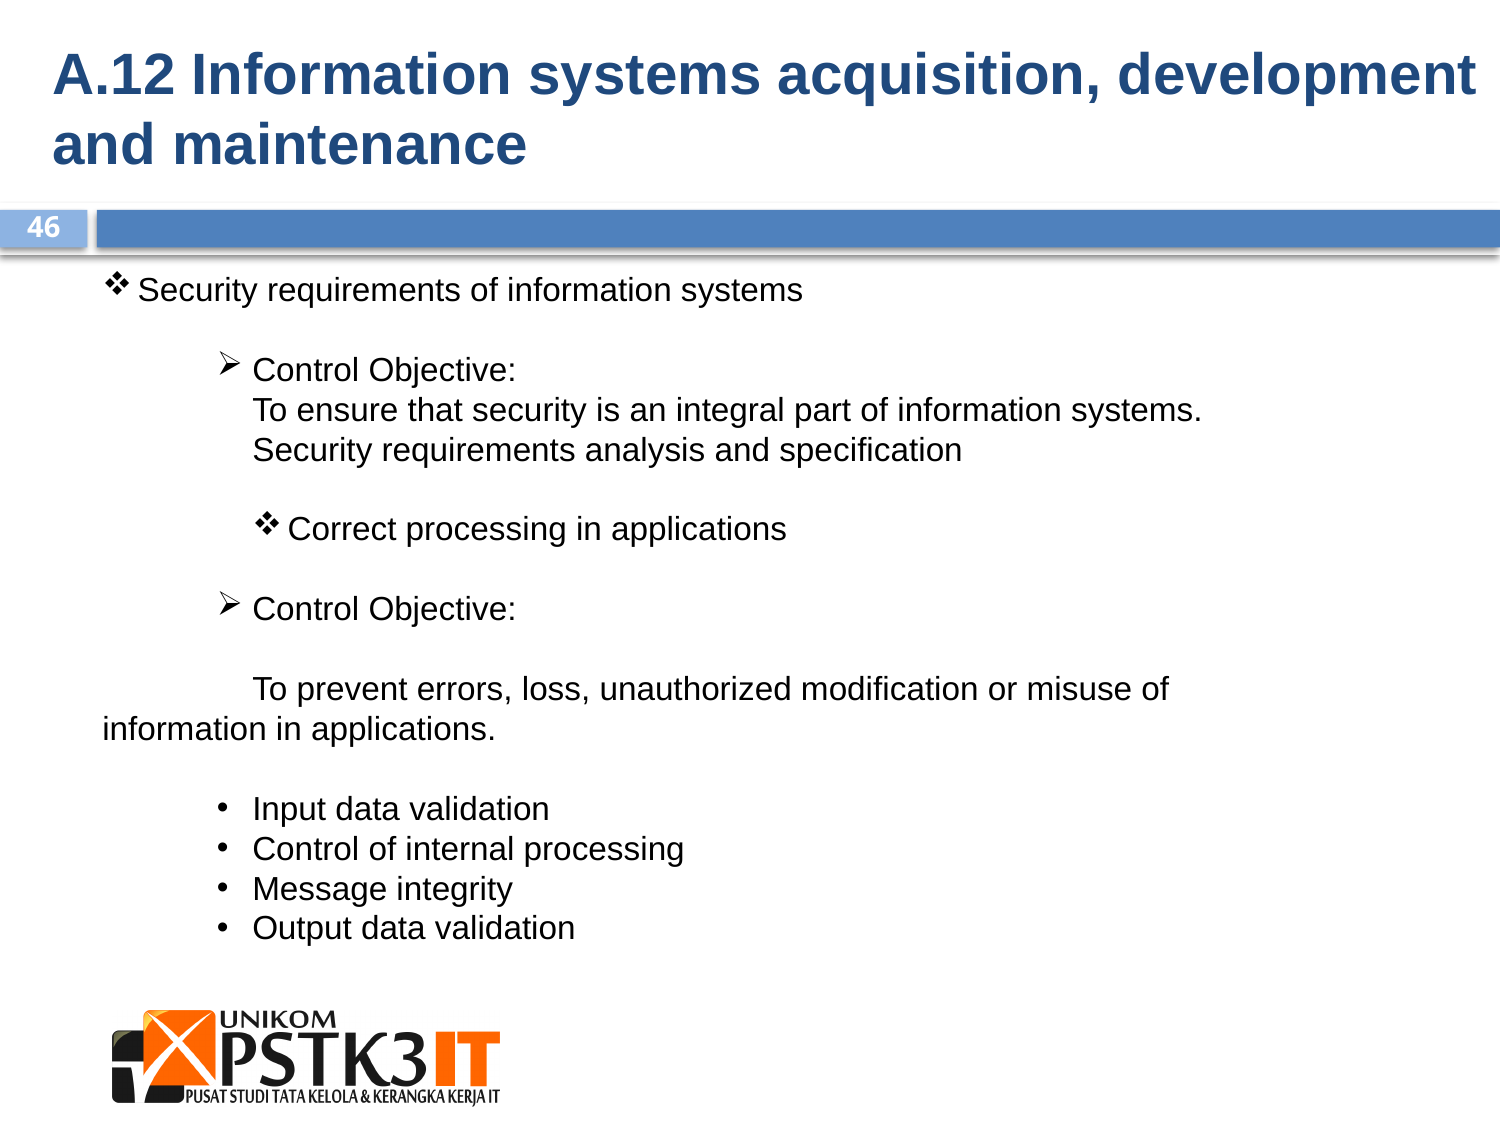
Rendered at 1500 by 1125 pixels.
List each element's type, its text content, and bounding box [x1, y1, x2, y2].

text_box Security requirements of information systems Control Objective: To ensure that security is an integral part of information systems. Security requirements analysis and specification Correct processing in applications Control Objective: To prevent errors, loss, unauthorized modification or misuse of information in applications. Input data validation Control of internal processing Message integrity Output data validation [87, 260, 1475, 955]
slide_number 46 [0, 208, 88, 249]
title A.12 Information systems acquisition, development and maintenance [37, 12, 1500, 201]
picture [112, 1010, 500, 1107]
